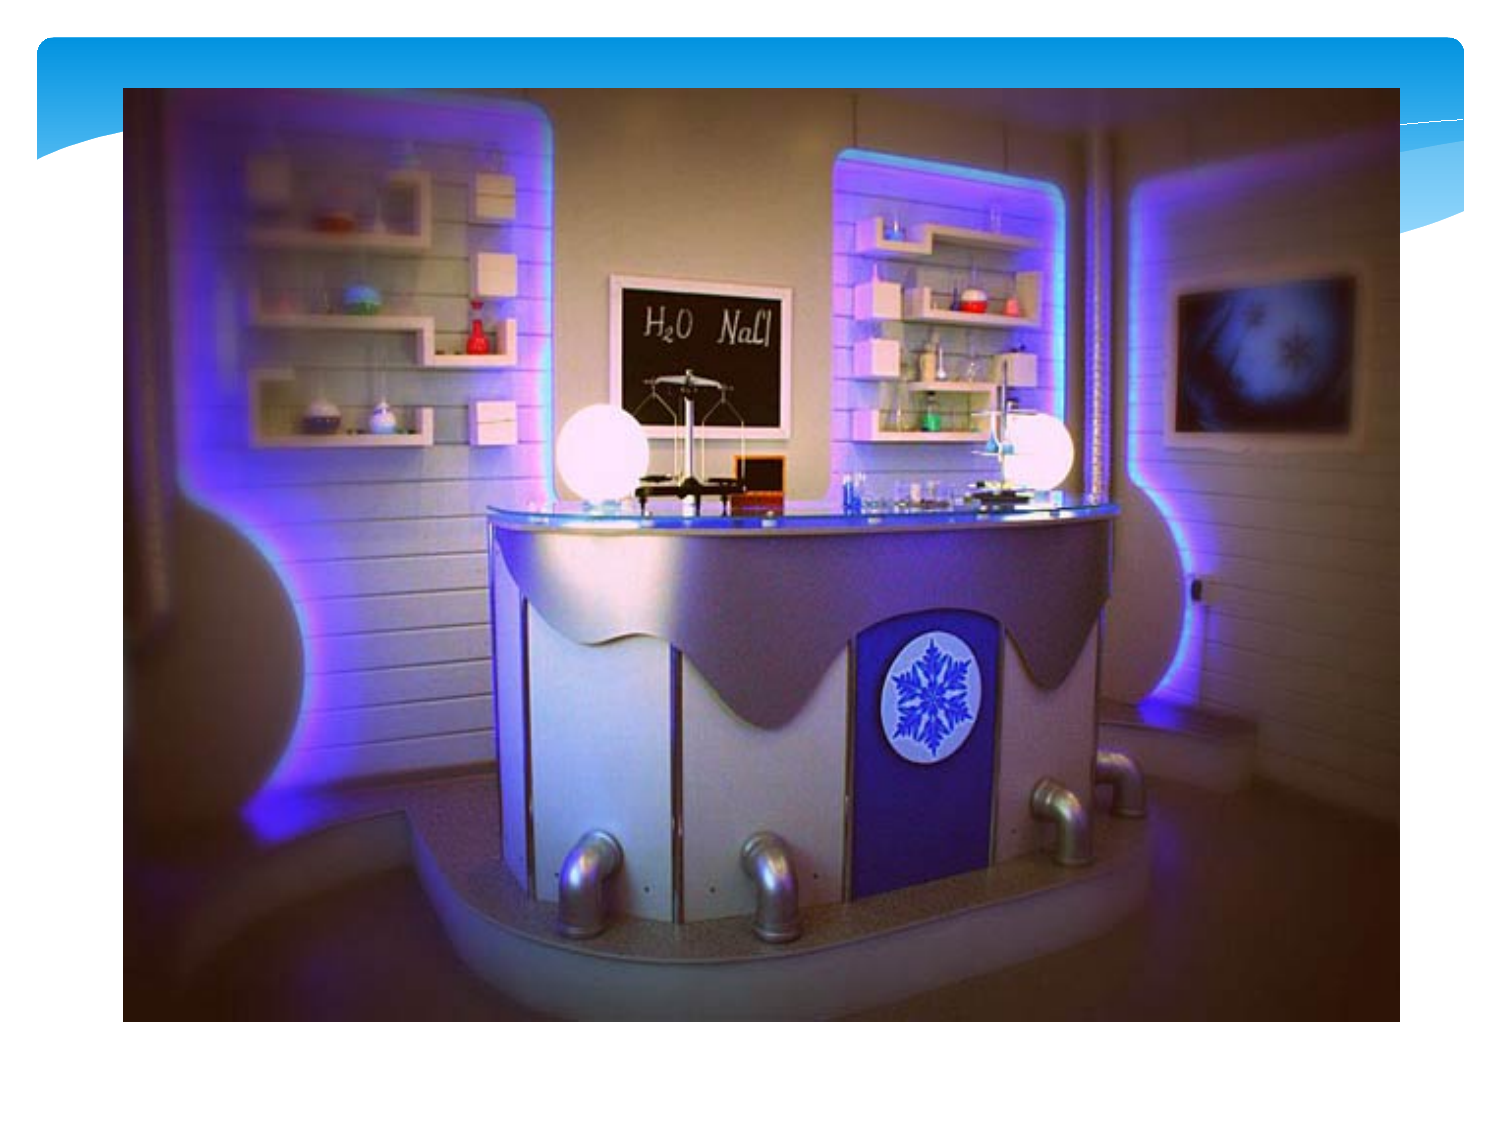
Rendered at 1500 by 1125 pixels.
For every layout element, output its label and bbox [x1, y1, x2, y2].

picture [123, 88, 1400, 1022]
